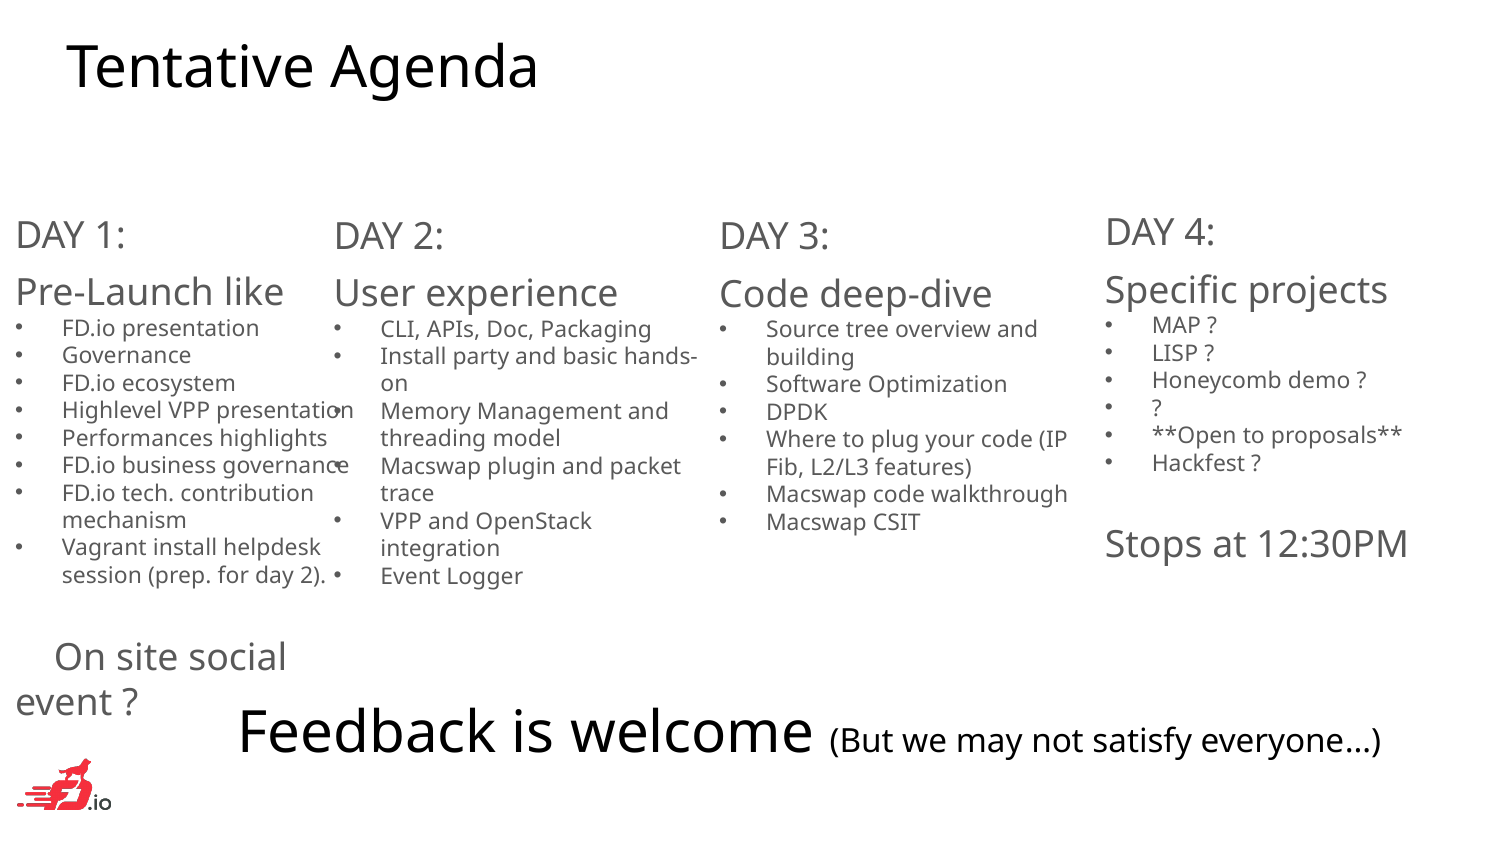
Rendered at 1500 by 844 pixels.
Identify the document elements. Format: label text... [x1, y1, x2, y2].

picture [13, 733, 115, 835]
text_box DAY 2: User experience CLI, APIs, Doc, Packaging Install party and basic hands-on Memory Management and threading model Macswap plugin and packet trace VPP and OpenStack integration Event Logger [318, 189, 717, 611]
title Tentative Agenda [51, 14, 1449, 109]
text_box DAY 4: Specific projects MAP ? LISP ? Honeycomb demo ? ? **Open to proposals** Hackfest ? Stops at 12:30PM [1089, 186, 1488, 565]
list DAY 1: Pre-Launch like FD.io presentation Governance FD.io ecosystem Highlevel VPP presentation Performances highlights FD.io business governance FD.io tech. contribution mechanism Vagrant install helpdesk session (prep. for day 2). On site social event ? [0, 189, 403, 660]
text_box DAY 3: Code deep-dive Source tree overview and building Software Optimization DPDK Where to plug your code (IP Fib, L2/L3 features) Macswap code walkthrough Macswap CSIT [704, 190, 1102, 628]
text_box Feedback is welcome (But we may not satisfy everyone…) [222, 678, 1475, 773]
